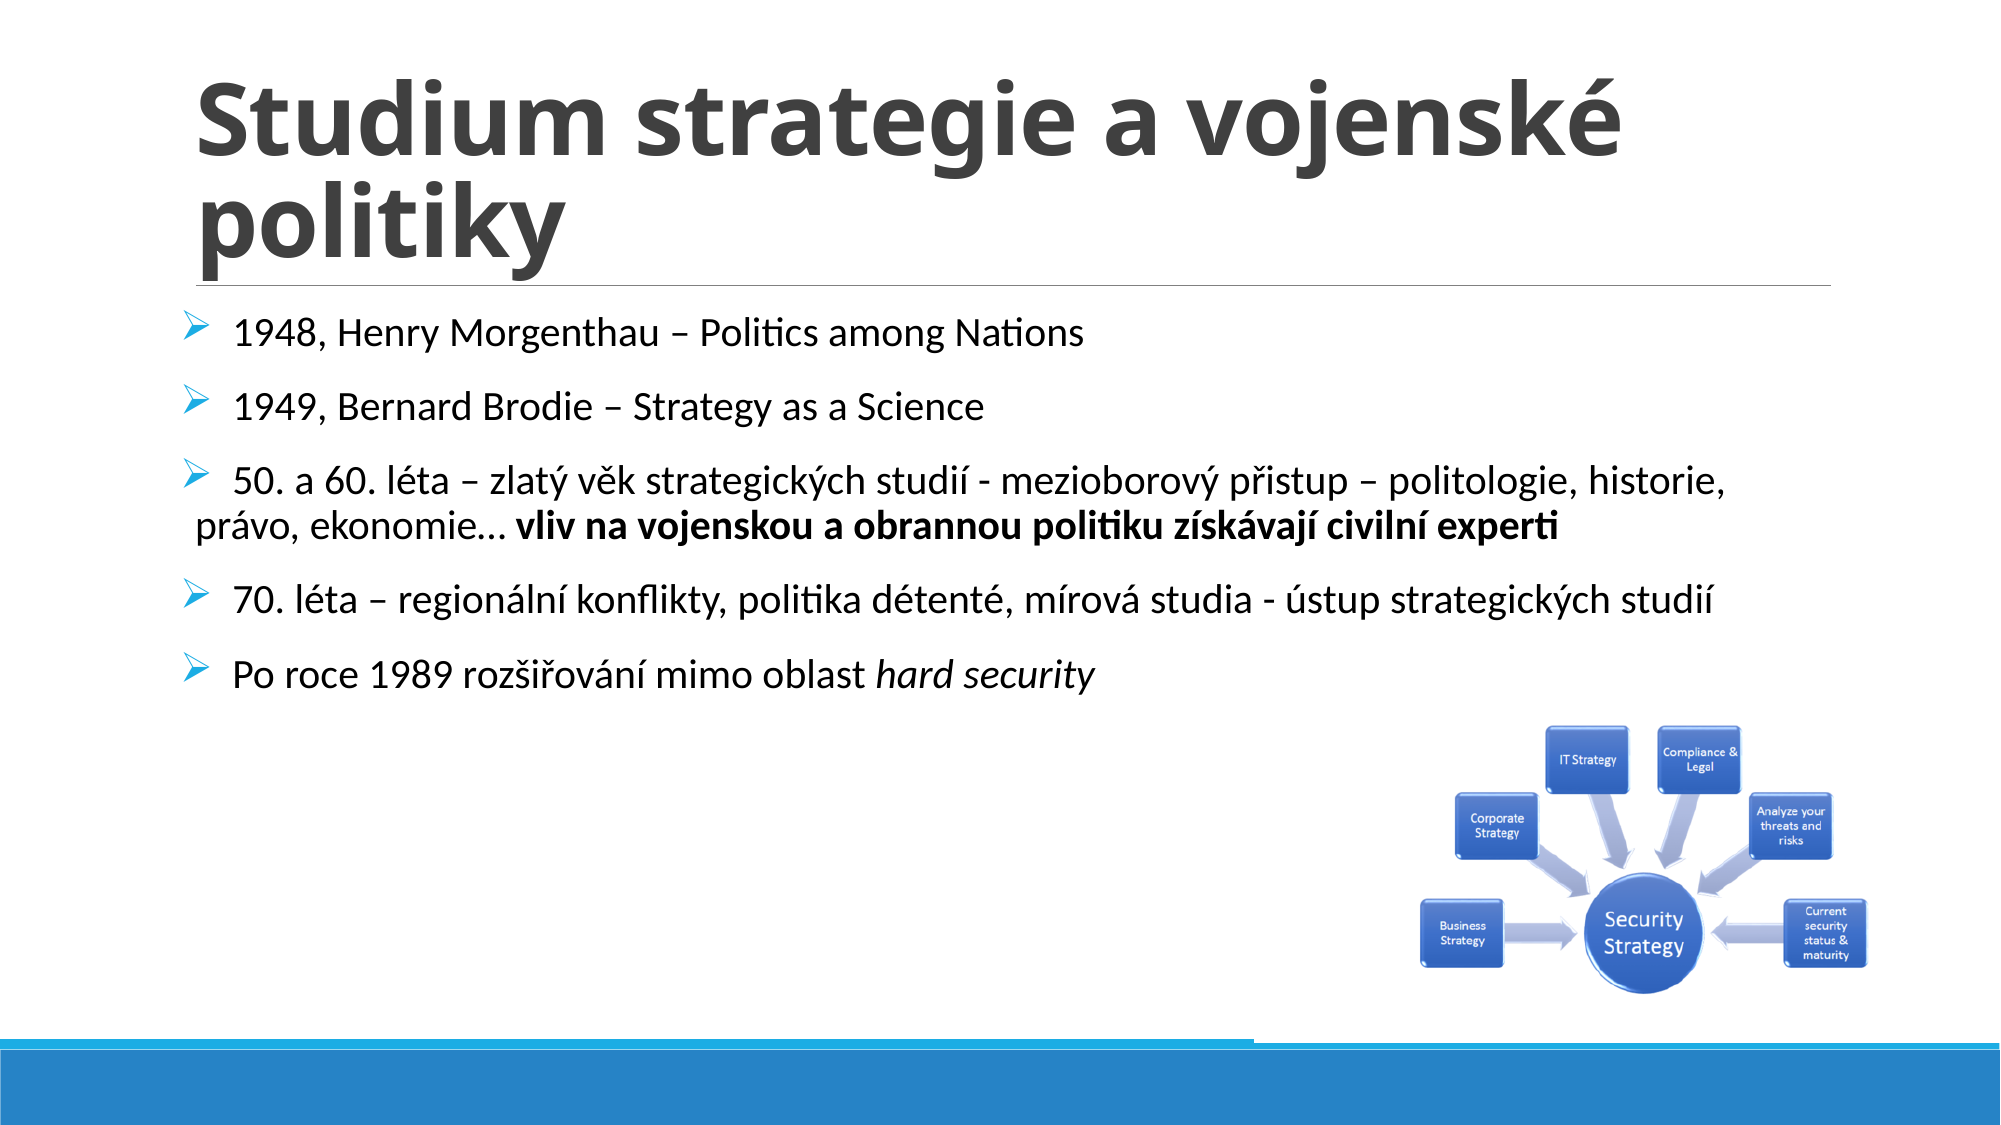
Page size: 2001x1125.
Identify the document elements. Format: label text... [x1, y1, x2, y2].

title Studium strategie a vojenské politiky [180, 47, 1830, 285]
list 1948, Henry Morgenthau – Politics among Nations 1949, Bernard Brodie – Strategy as a Science 50. a 60. léta – zlatý věk strategických studií - mezioborový přistup – politologie, historie, právo, ekonomie… vliv na vojenskou a obrannou politiku získávají civilní experti 70. léta – regionální konflikty, politika détenté, mírová studia - ústup strategických studií Po roce 1989 rozšiřování mimo oblast hard security [180, 302, 1830, 963]
picture [1253, 622, 2000, 1043]
